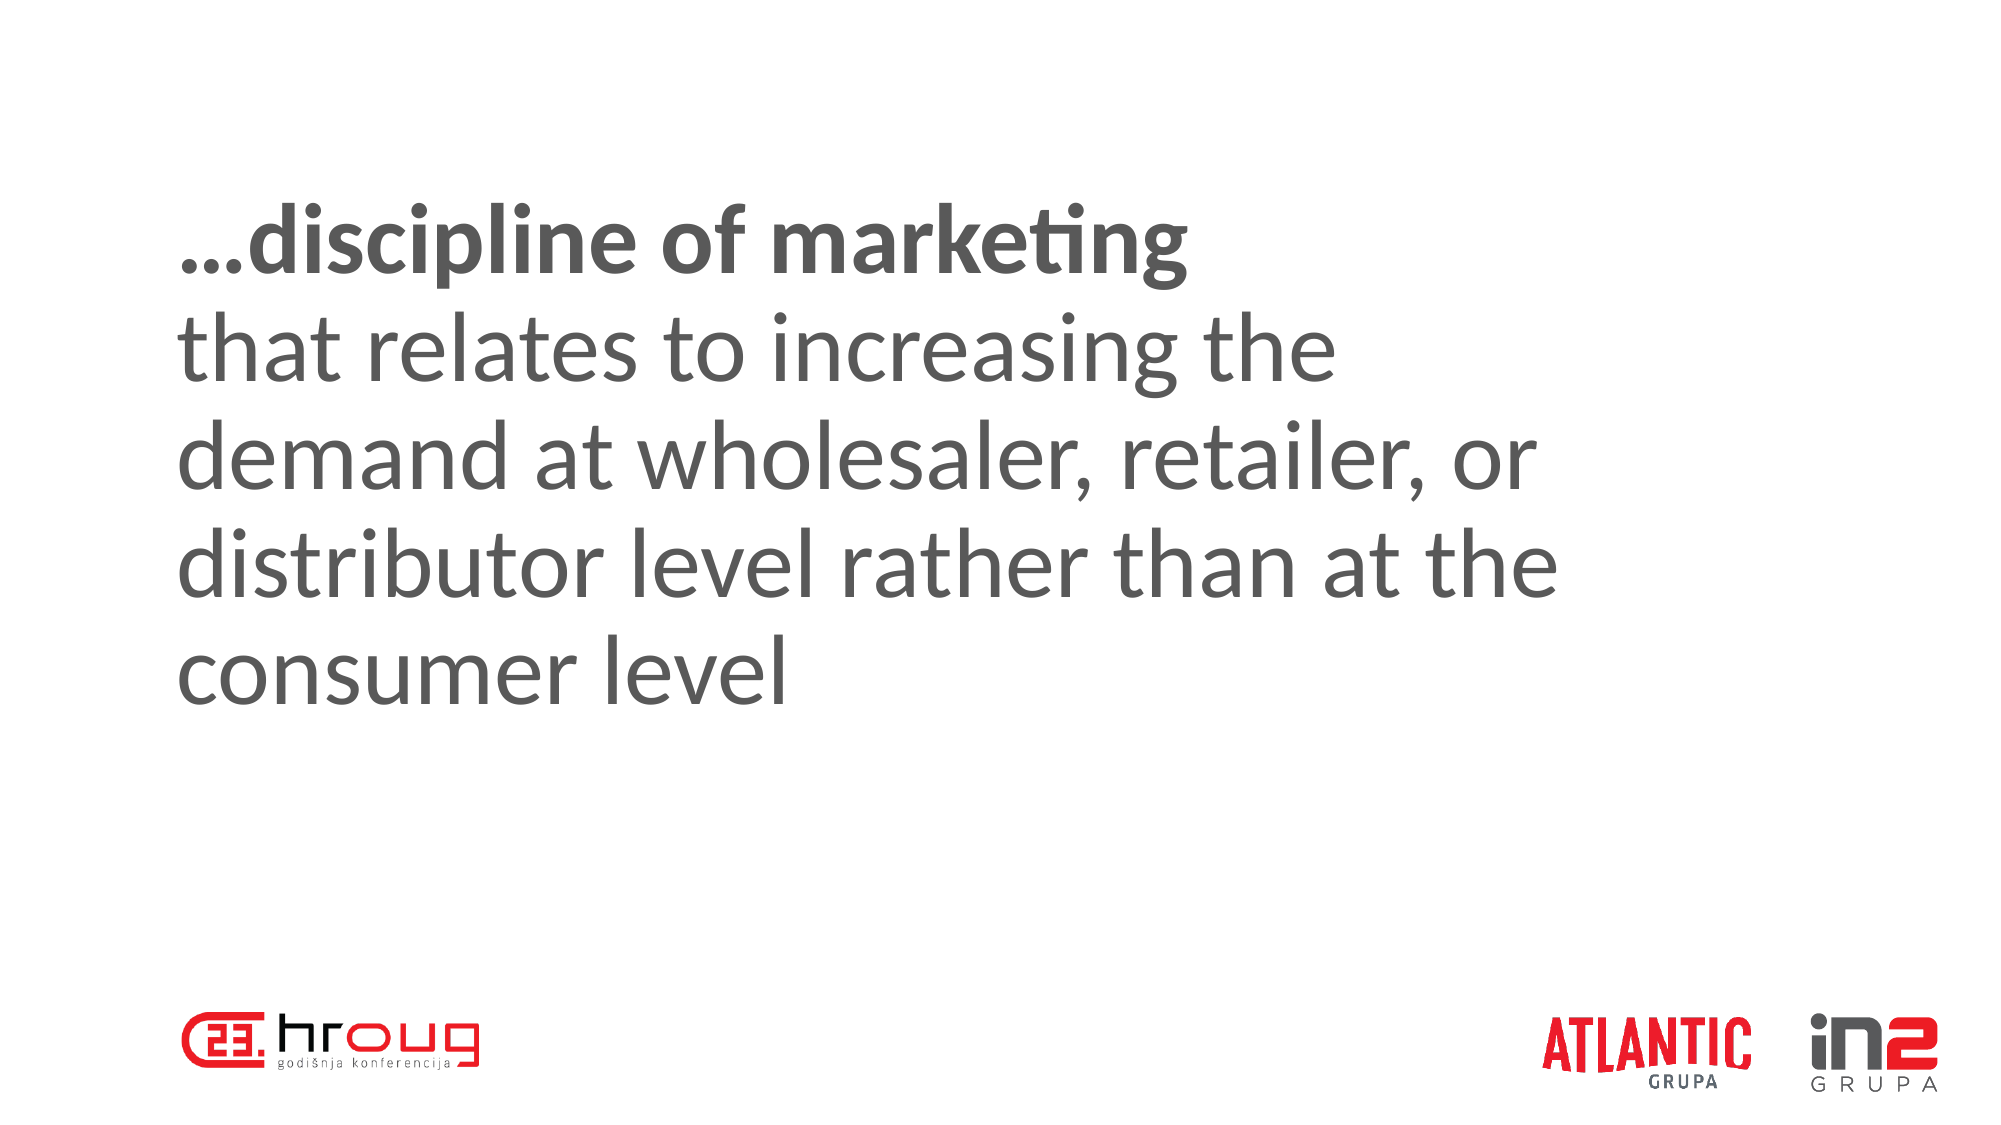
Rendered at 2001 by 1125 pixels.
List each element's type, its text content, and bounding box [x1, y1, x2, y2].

picture [1516, 922, 1777, 1125]
picture [181, 1012, 479, 1070]
title …discipline of marketing that relates to increasing the demand at wholesaler, retailer, or distributor level rather than at the consumer level [161, 179, 1612, 770]
